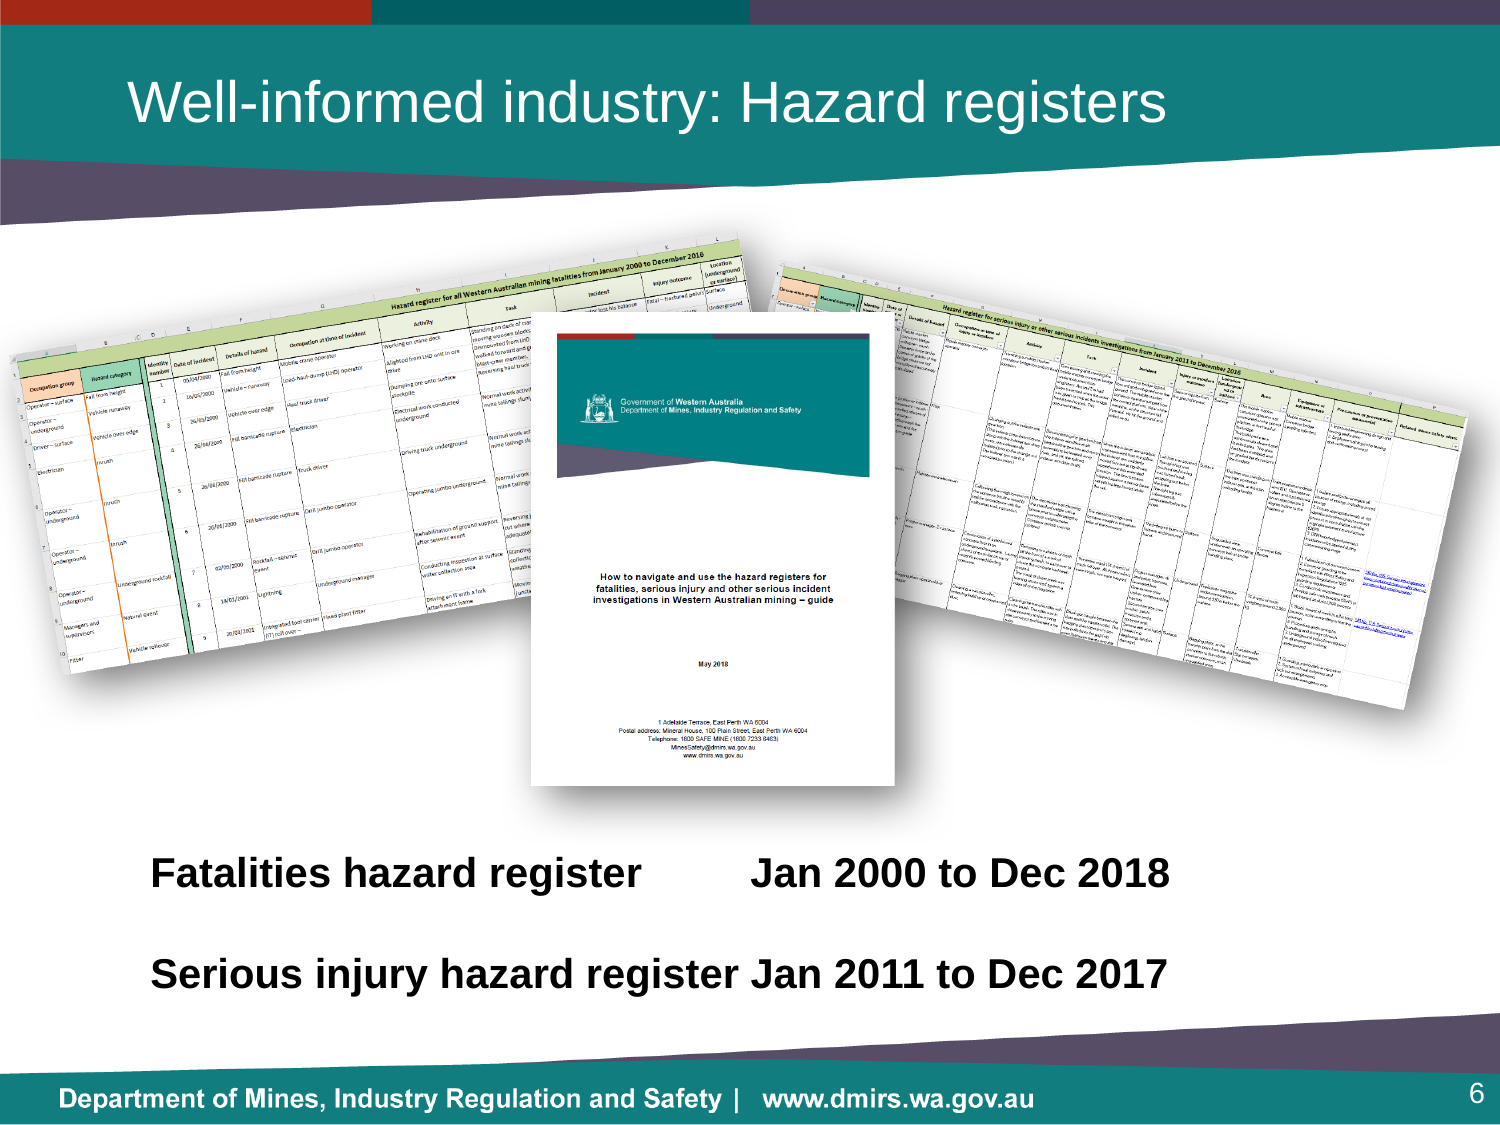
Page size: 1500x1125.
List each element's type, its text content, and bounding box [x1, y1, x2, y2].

title Well-informed industry: Hazard registers [112, 37, 1388, 161]
picture [0, 0, 1500, 786]
picture [0, 1013, 1500, 1125]
text_box Fatalities hazard register Jan 2000 to Dec 2018 Serious injury hazard register Jan 2011 to Dec 2017 [135, 838, 1351, 1004]
slide_number 6 [1187, 1066, 1500, 1125]
